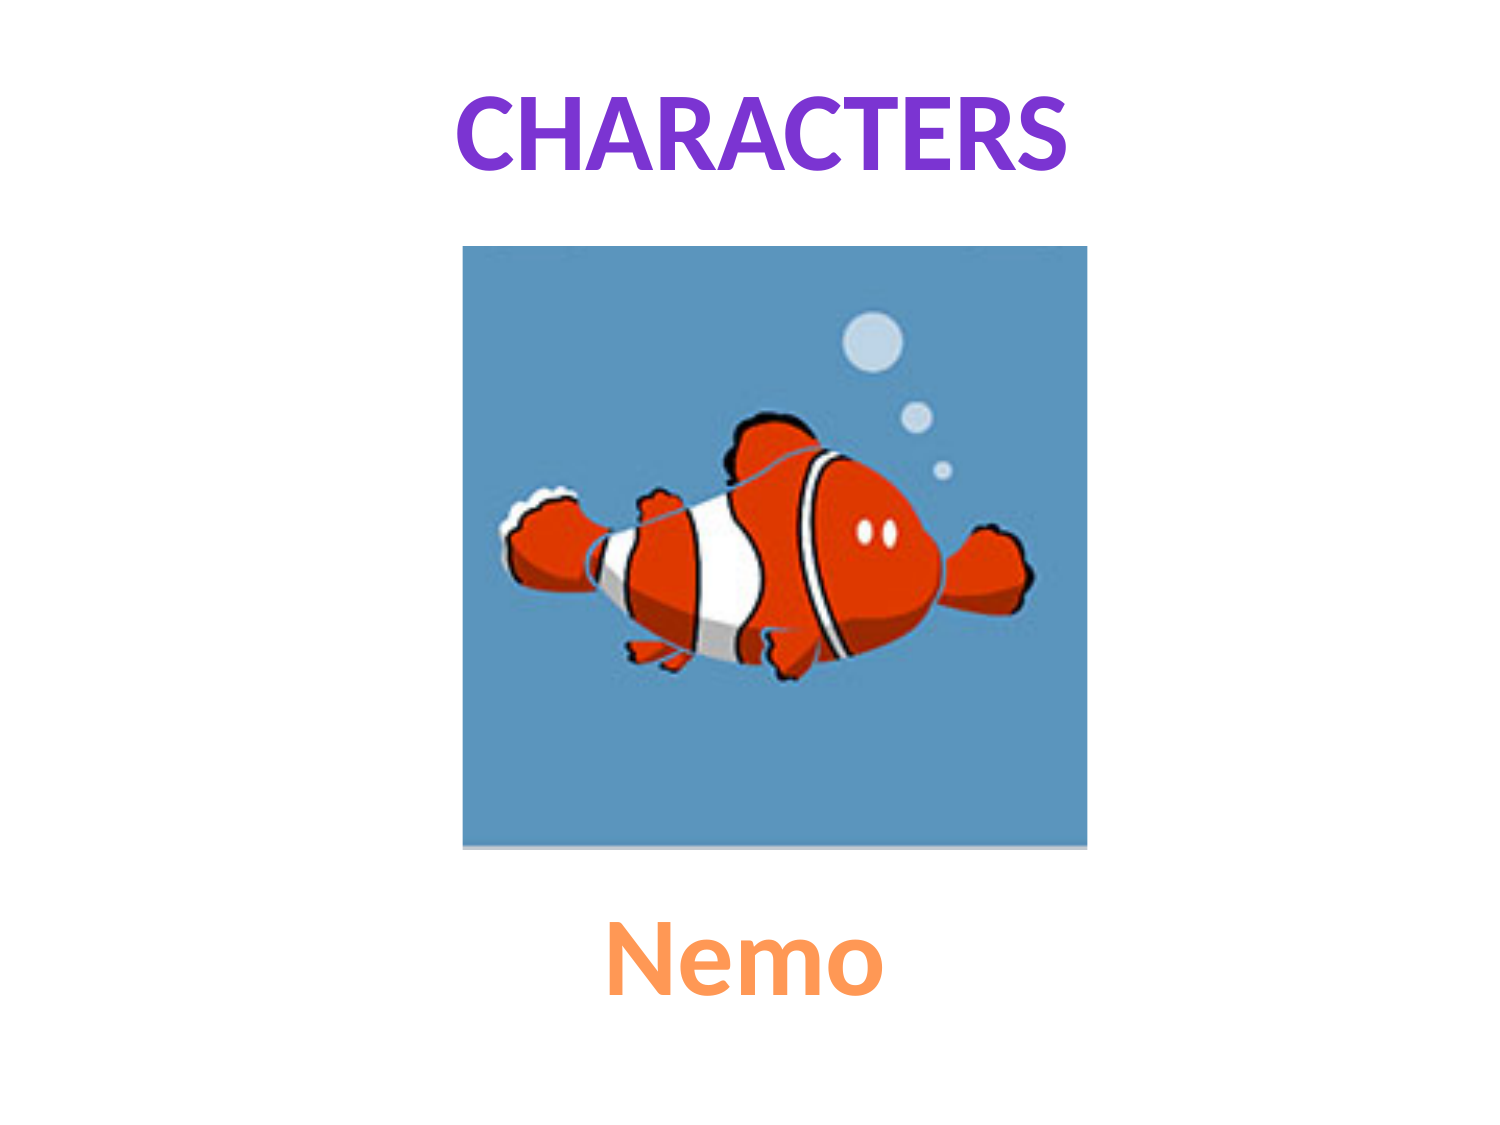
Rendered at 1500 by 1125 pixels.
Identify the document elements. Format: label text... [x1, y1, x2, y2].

text_box Nemo [588, 874, 902, 1025]
text_box Characters [440, 49, 1086, 200]
picture [462, 246, 1088, 851]
